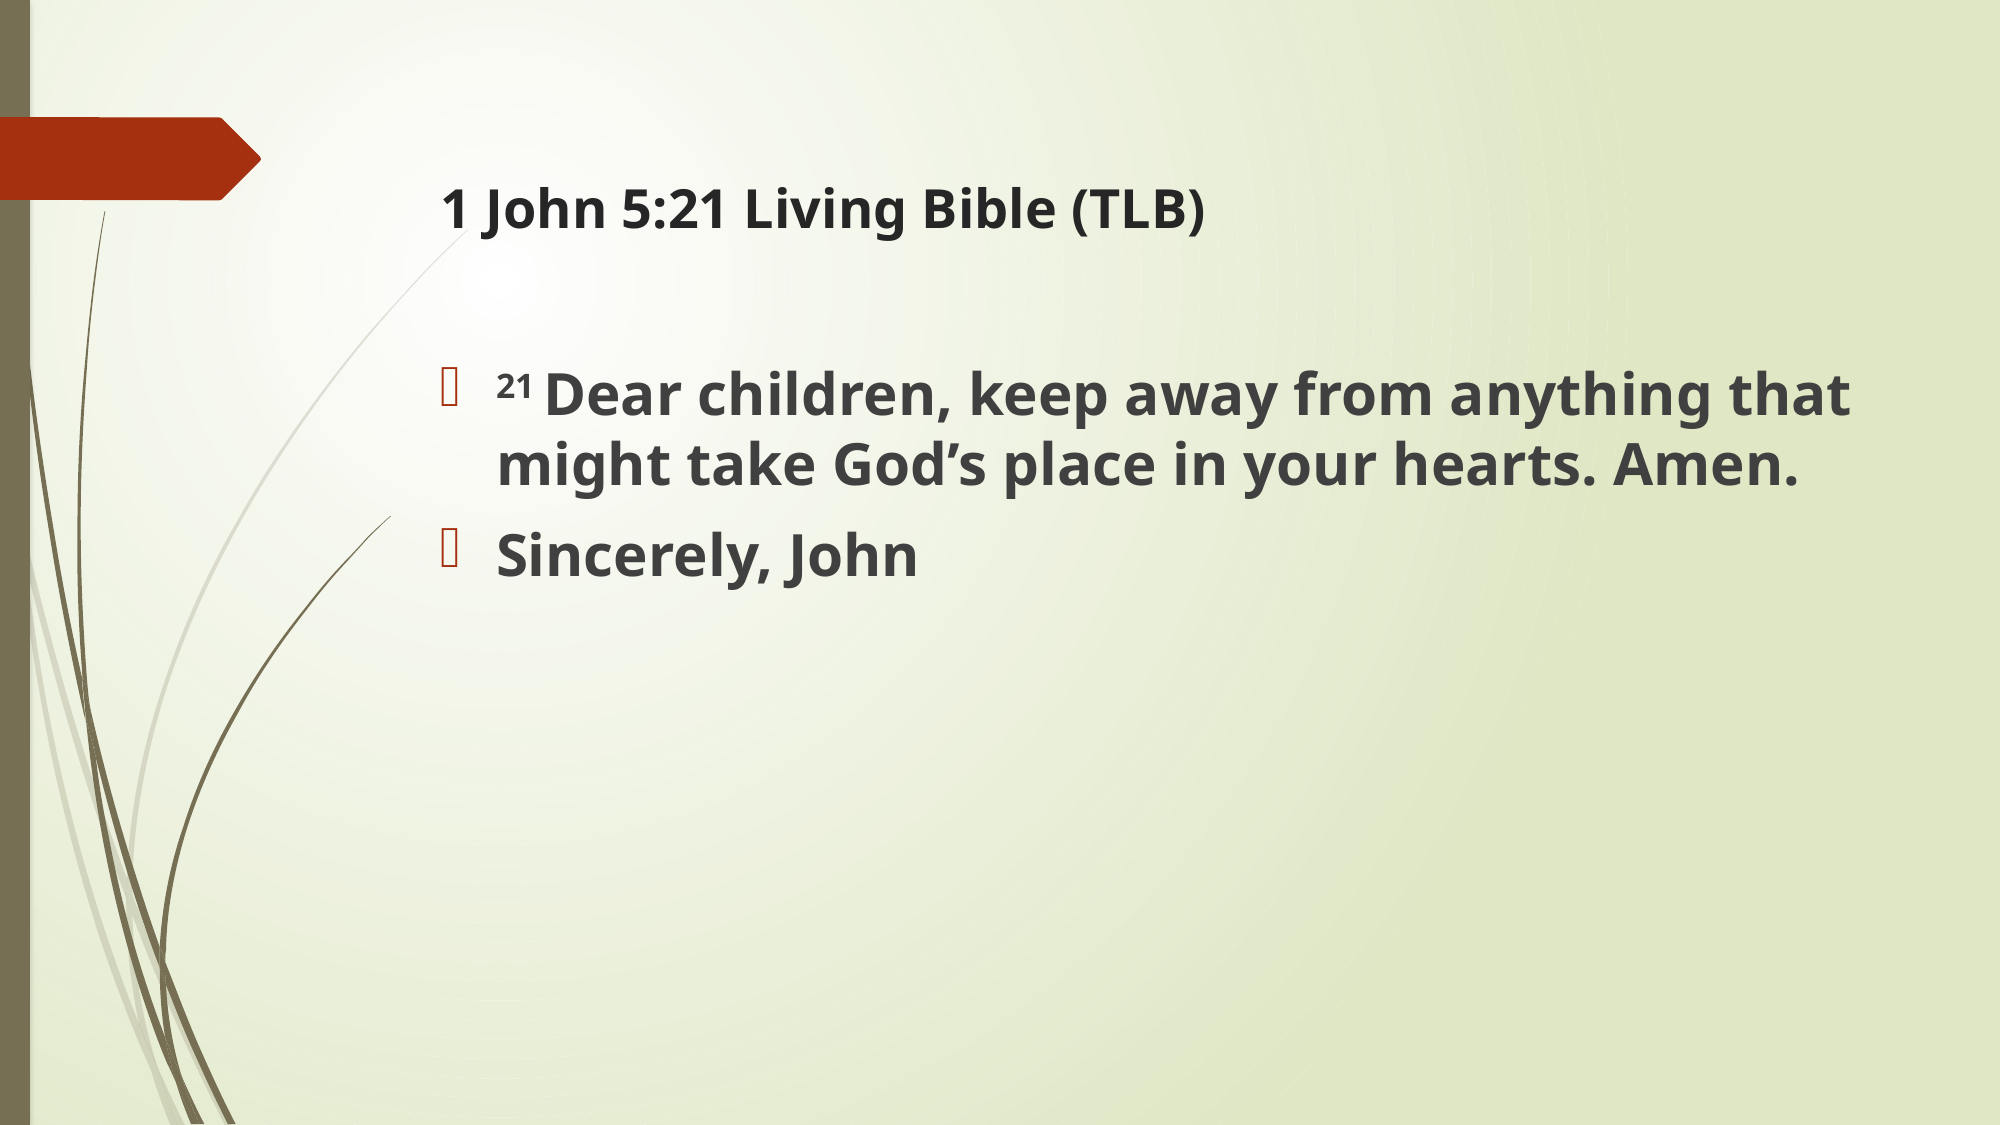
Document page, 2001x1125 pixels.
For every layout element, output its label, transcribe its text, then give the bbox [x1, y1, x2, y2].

title 1 John 5:21 Living Bible (TLB) [425, 102, 1888, 313]
list 21 Dear children, keep away from anything that might take God’s place in your hearts. Amen. Sincerely, John [424, 350, 1888, 970]
